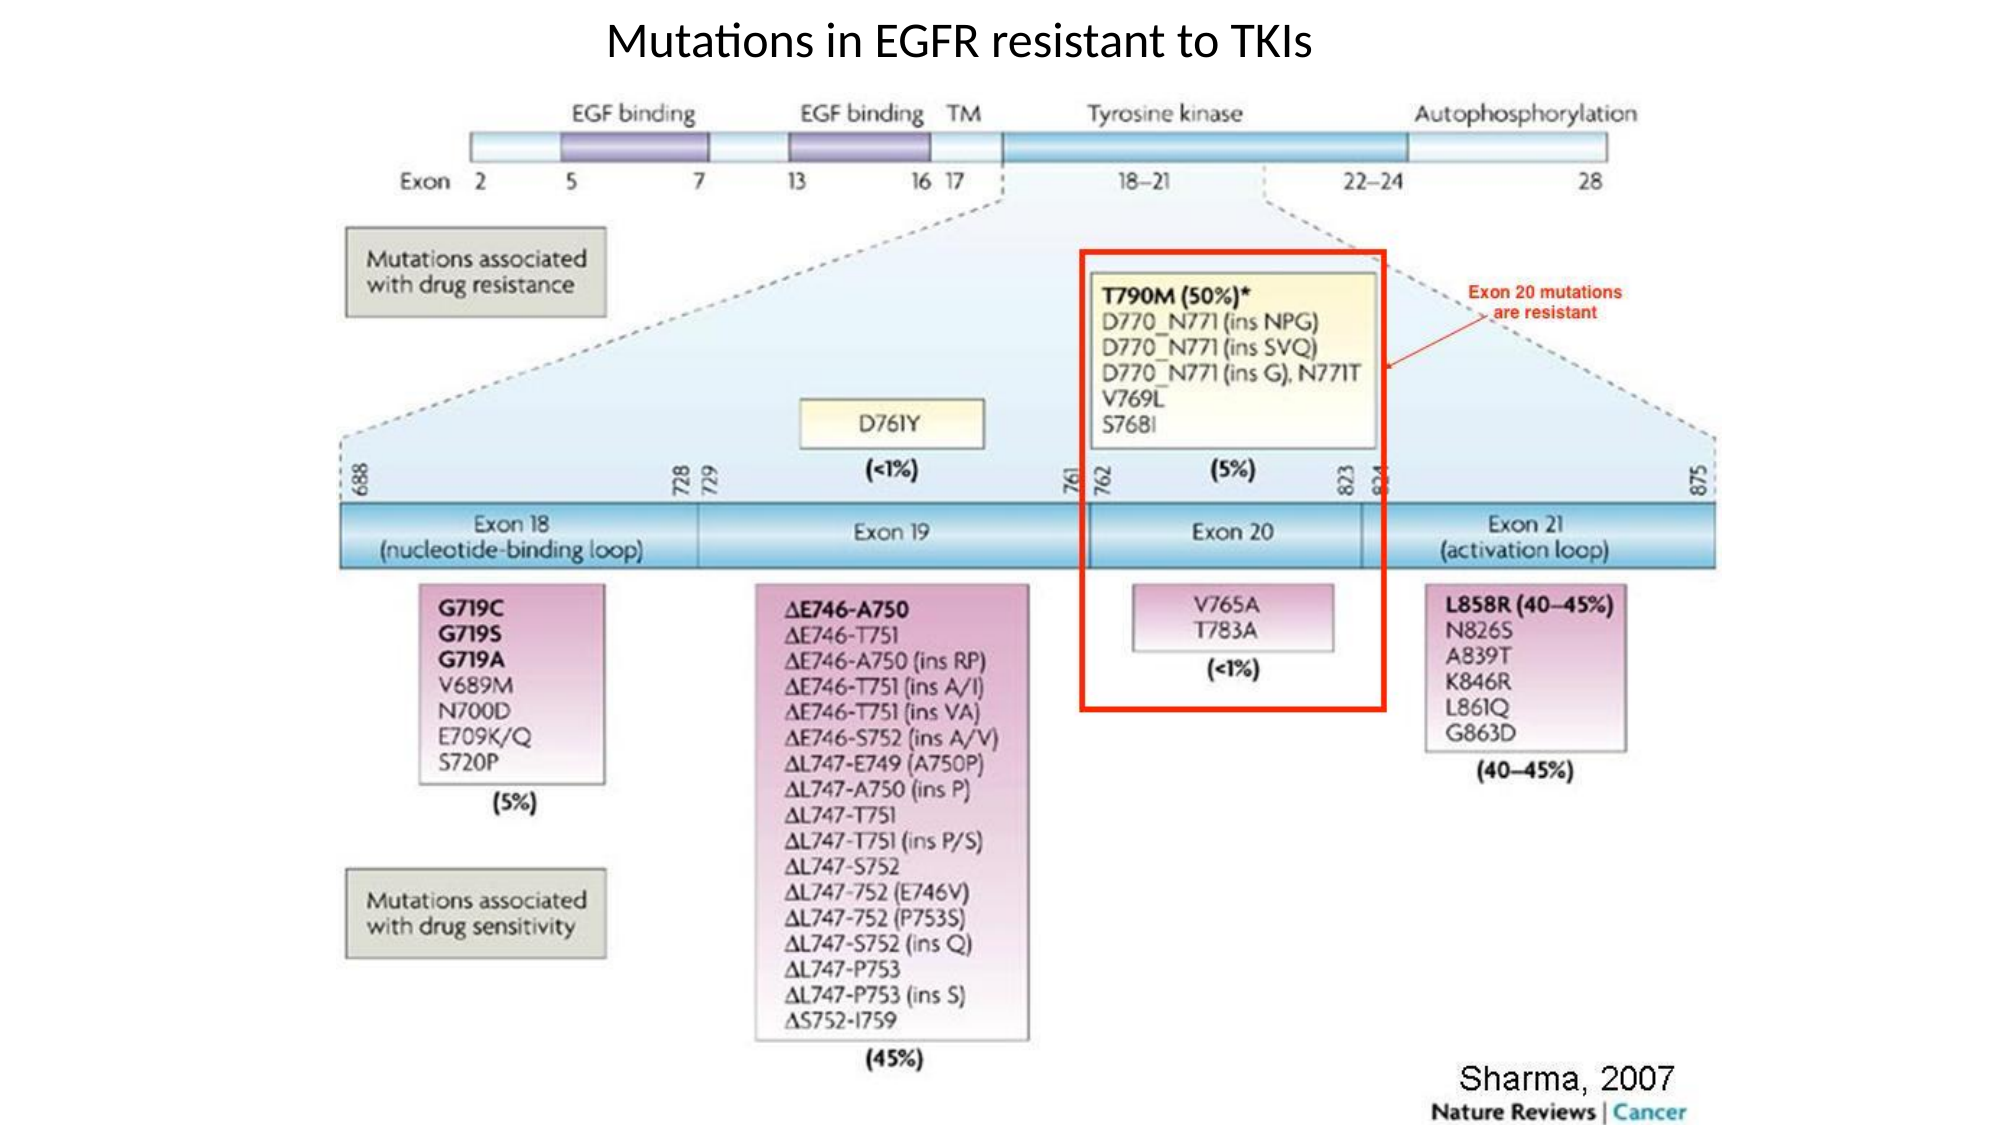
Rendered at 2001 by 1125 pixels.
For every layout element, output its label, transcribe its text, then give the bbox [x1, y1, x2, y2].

text_box Mutations in EGFR resistant to TKIs [398, 0, 1521, 75]
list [336, 92, 1722, 1125]
